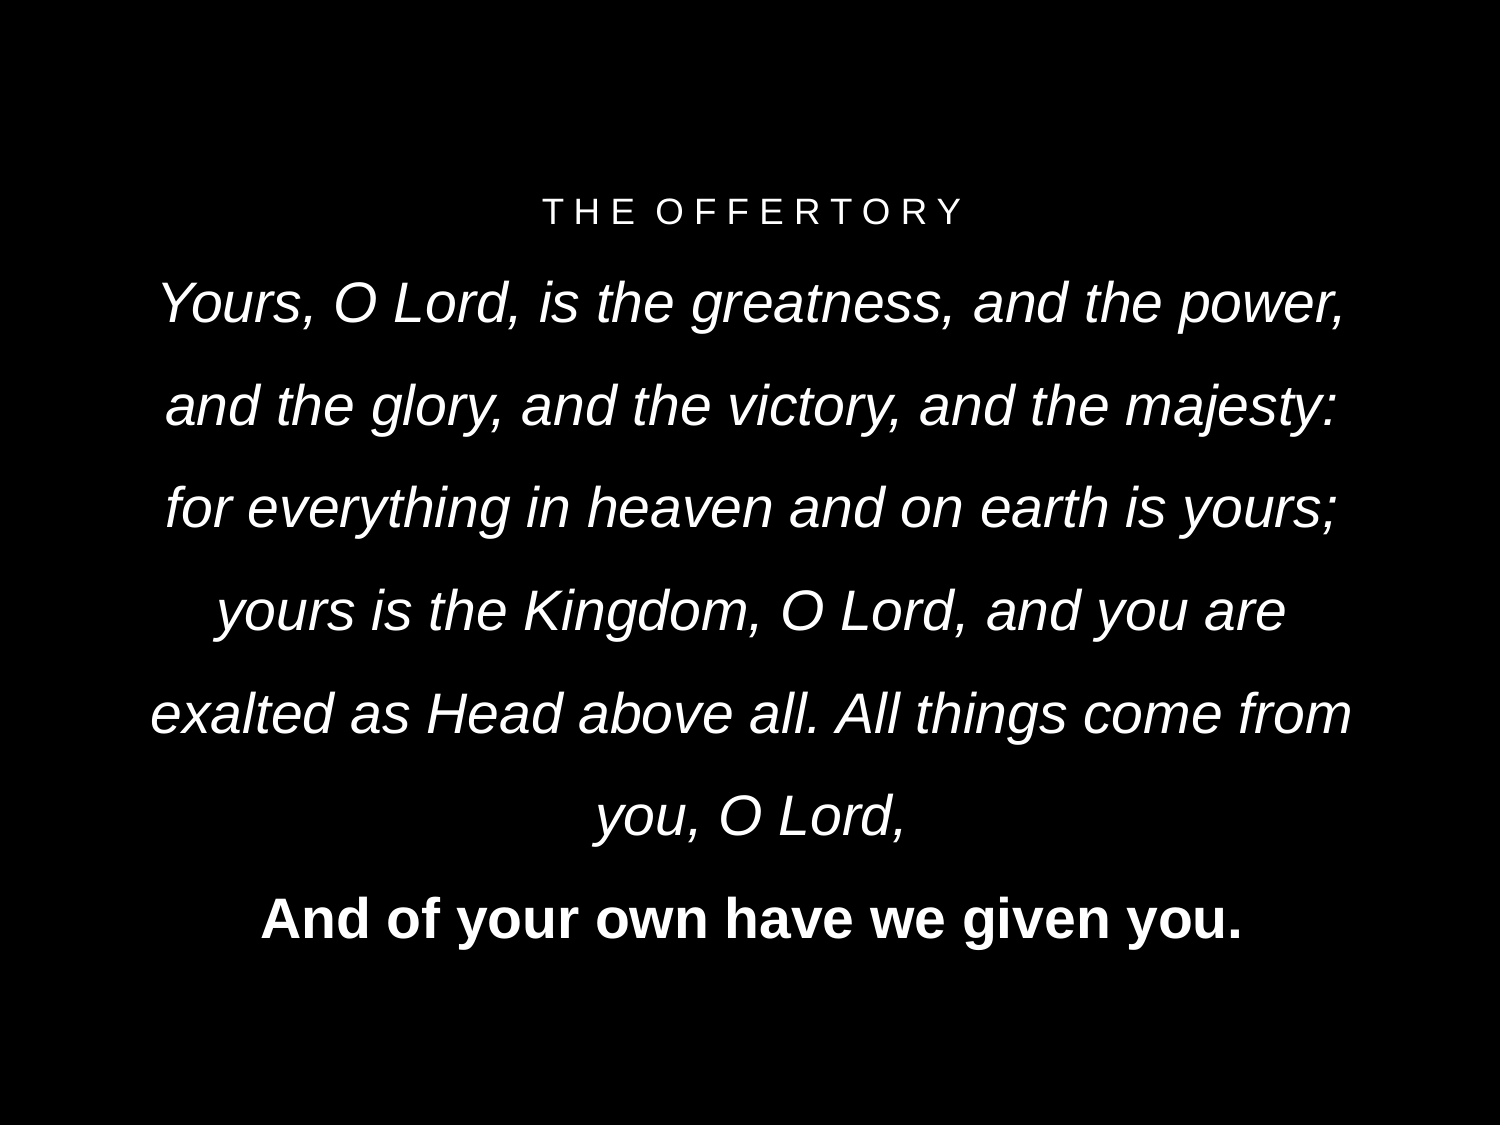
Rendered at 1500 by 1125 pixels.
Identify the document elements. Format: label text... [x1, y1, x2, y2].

title T H E O F F E R T O R Y Yours, O Lord, is the greatness, and the power, and the glory, and the victory, and the majesty: for everything in heaven and on earth is yours; yours is the Kingdom, O Lord, and you are exalted as Head above all. All things come from you, O Lord, And of your own have we given you. [132, 155, 1372, 960]
